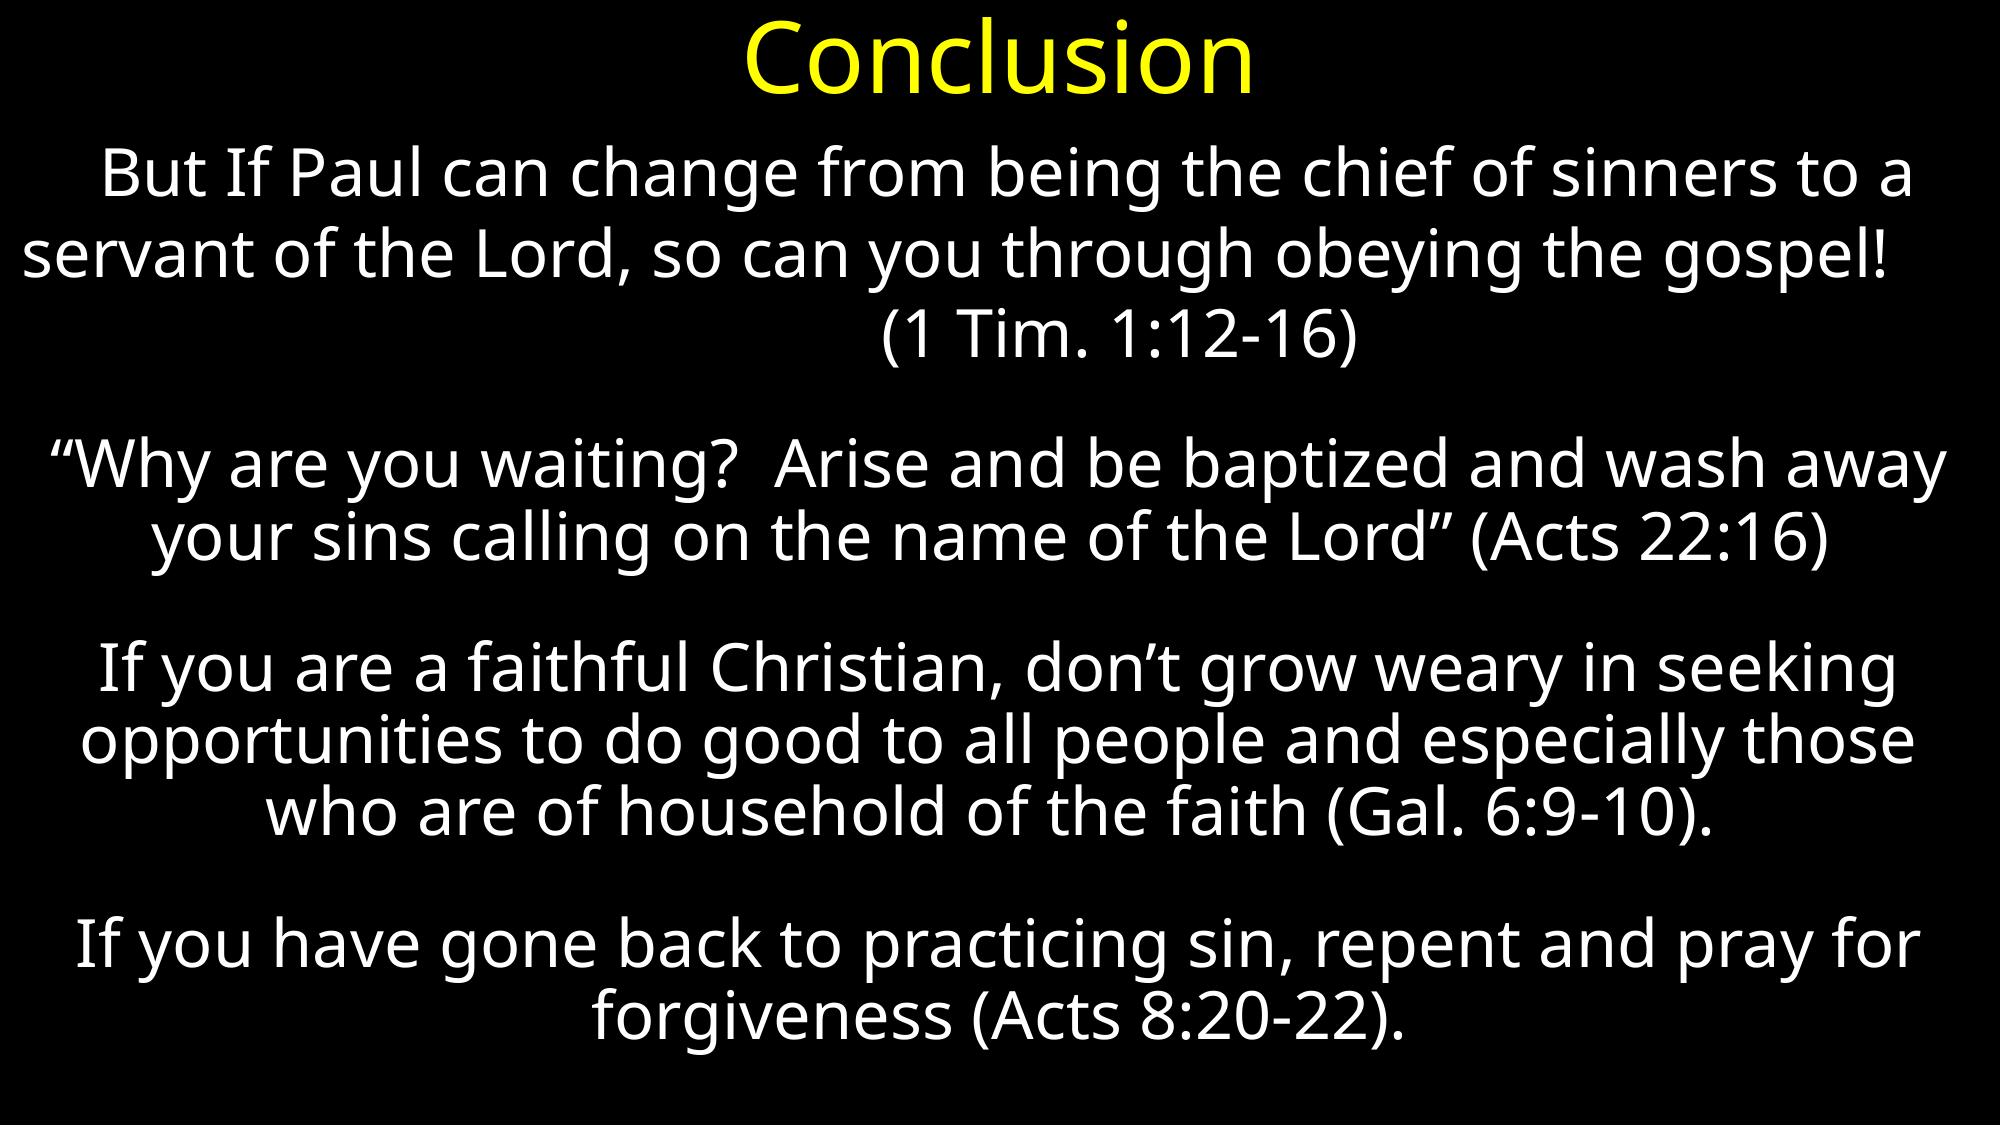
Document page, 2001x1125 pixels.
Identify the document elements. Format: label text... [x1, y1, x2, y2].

title Conclusion [0, 0, 2000, 122]
list But If Paul can change from being the chief of sinners to a servant of the Lord, so can you through obeying the gospel! (1 Tim. 1:12-16) “Why are you waiting? Arise and be baptized and wash away your sins calling on the name of the Lord” (Acts 22:16) If you are a faithful Christian, don’t grow weary in seeking opportunities to do good to all people and especially those who are of household of the faith (Gal. 6:9-10). If you have gone back to practicing sin, repent and pray for forgiveness (Acts 8:20-22). [0, 122, 2000, 1125]
